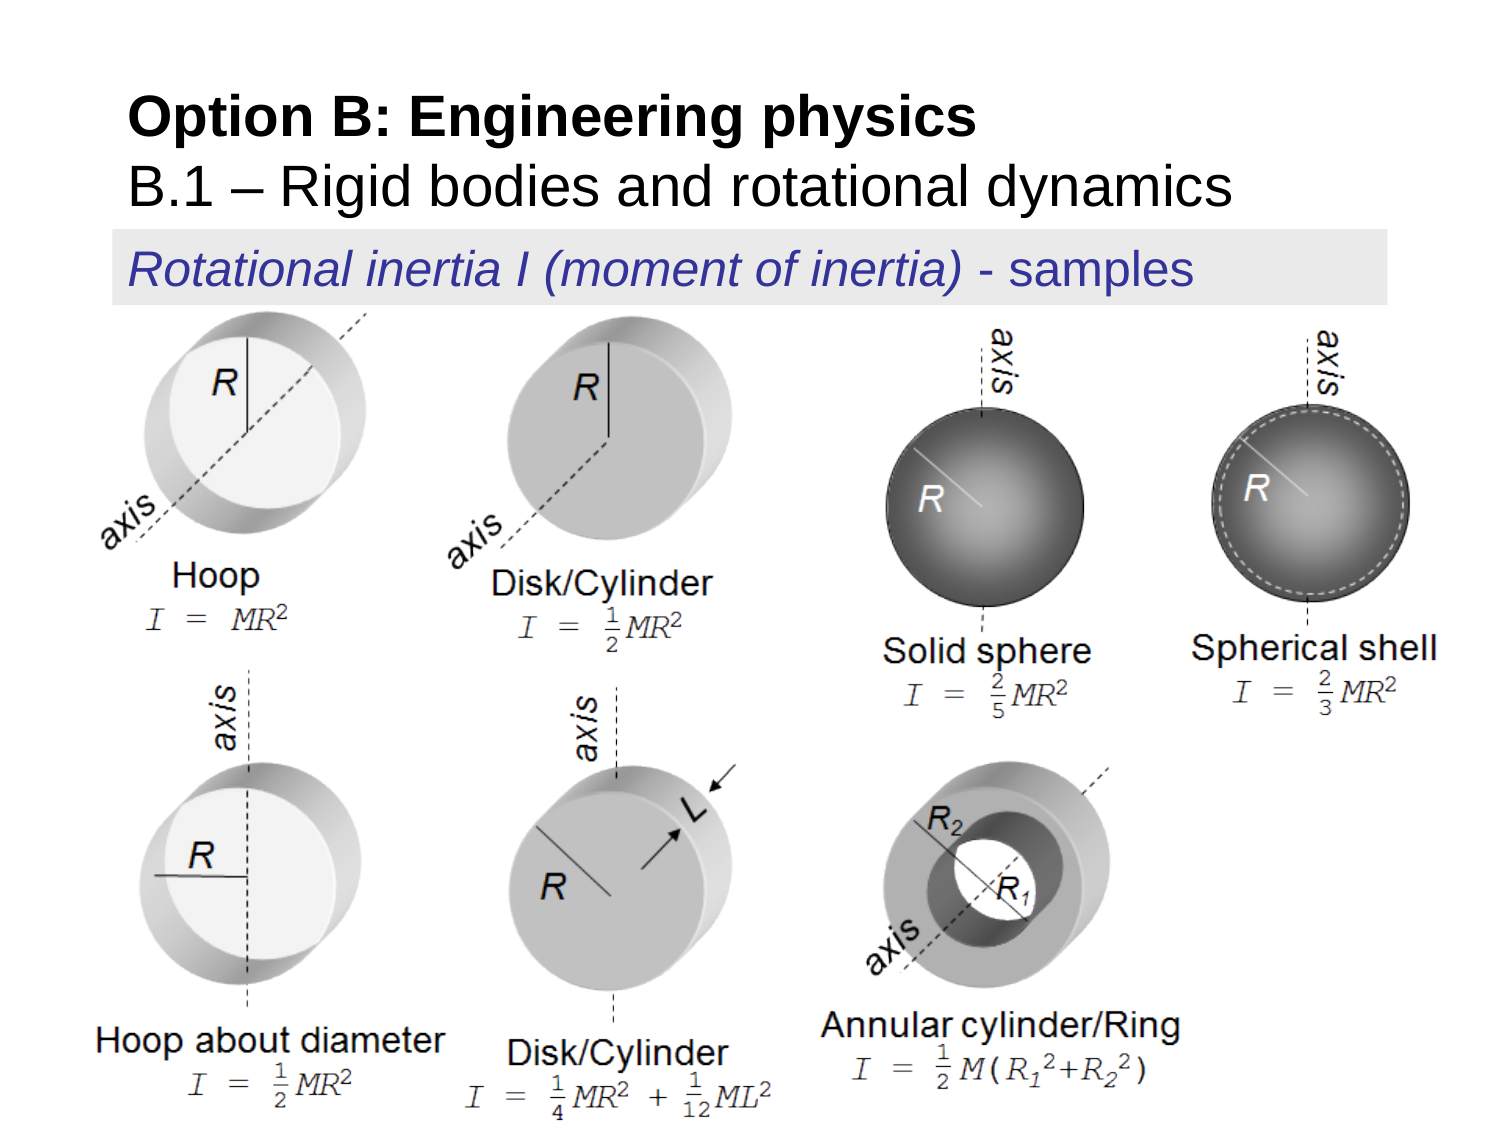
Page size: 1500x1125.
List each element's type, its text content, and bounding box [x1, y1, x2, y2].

title Option B: Engineering physics B.1 – Rigid bodies and rotational dynamics [112, 74, 1388, 223]
text_box Rotational inertia I (moment of inertia) - samples [112, 229, 1388, 306]
picture [59, 304, 1462, 1125]
